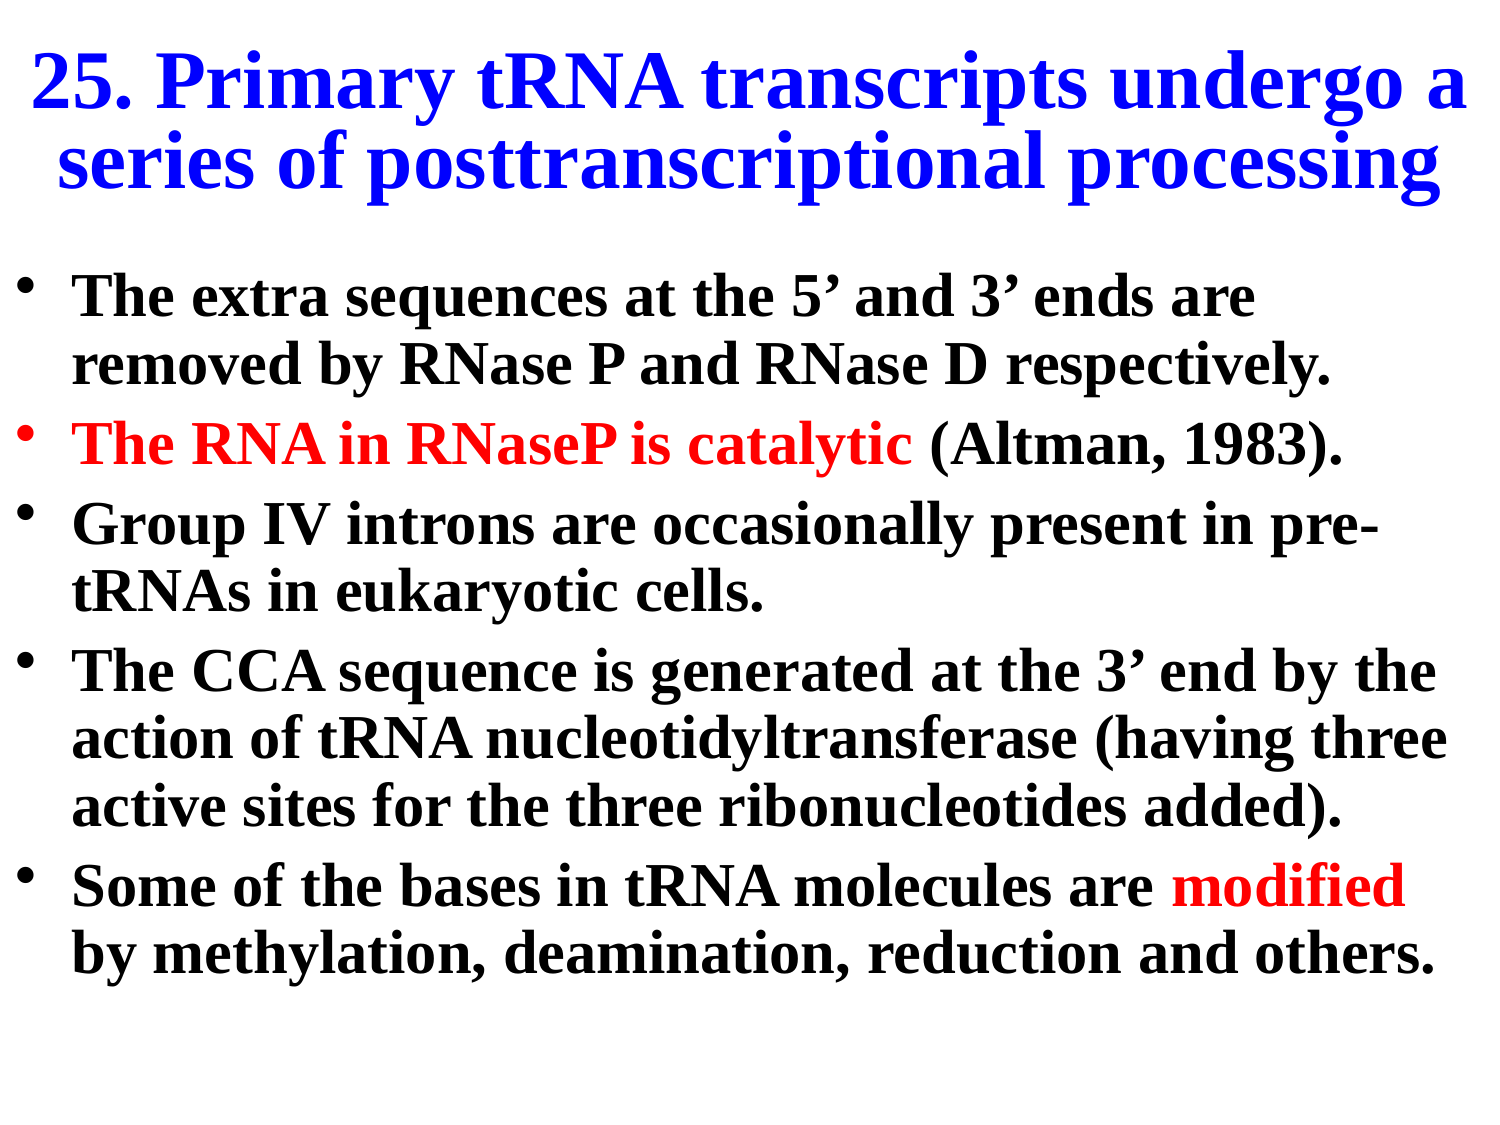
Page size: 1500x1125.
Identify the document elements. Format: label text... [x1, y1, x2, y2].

list The extra sequences at the 5’ and 3’ ends are removed by RNase P and RNase D respectively. The RNA in RNaseP is catalytic (Altman, 1983). Group IV introns are occasionally present in pre-tRNAs in eukaryotic cells. The CCA sequence is generated at the 3’ end by the action of tRNA nucleotidyltransferase (having three active sites for the three ribonucleotides added). Some of the bases in tRNA molecules are modified by methylation, deamination, reduction and others. [0, 255, 1500, 931]
title 25. Primary tRNA transcripts undergo a series of posttranscriptional processing [0, 30, 1500, 219]
